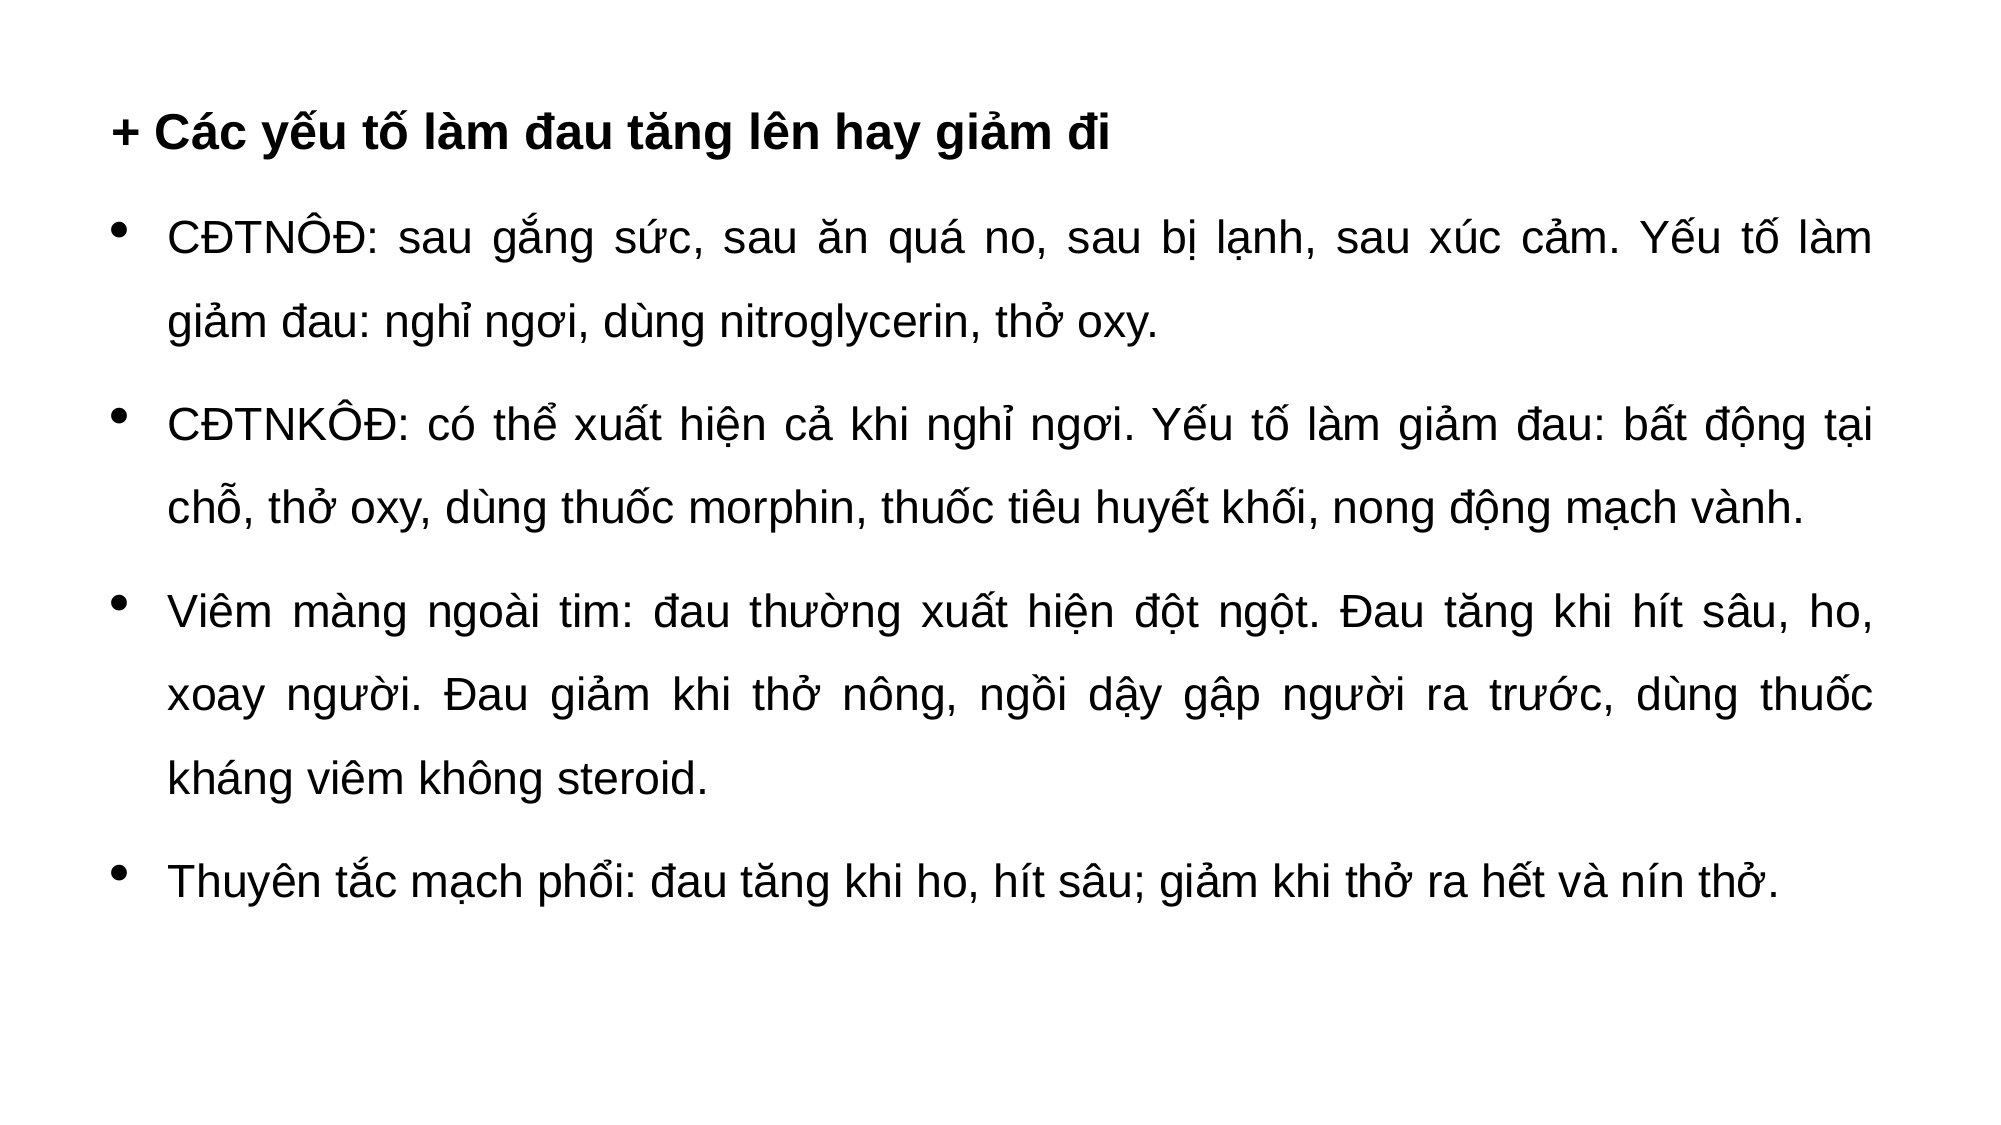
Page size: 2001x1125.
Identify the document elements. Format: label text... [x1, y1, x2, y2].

list + Các yếu tố làm đau tăng lên hay giảm đi CĐTNÔĐ: sau gắng sức, sau ăn quá no, sau bị lạnh, sau xúc cảm. Yếu tố làm giảm đau: nghỉ ngơi, dùng nitroglycerin, thở oxy. CĐTNKÔĐ: có thể xuất hiện cả khi nghỉ ngơi. Yếu tố làm giảm đau: bất động tại chỗ, thở oxy, dùng thuốc morphin, thuốc tiêu huyết khối, nong động mạch vành. Viêm màng ngoài tim: đau thường xuất hiện đột ngột. Đau tăng khi hít sâu, ho, xoay người. Đau giảm khi thở nông, ngồi dậy gập người ra trước, dùng thuốc kháng viêm không steroid. Thuyên tắc mạch phổi: đau tăng khi ho, hít sâu; giảm khi thở ra hết và nín thở. [96, 61, 1904, 1031]
